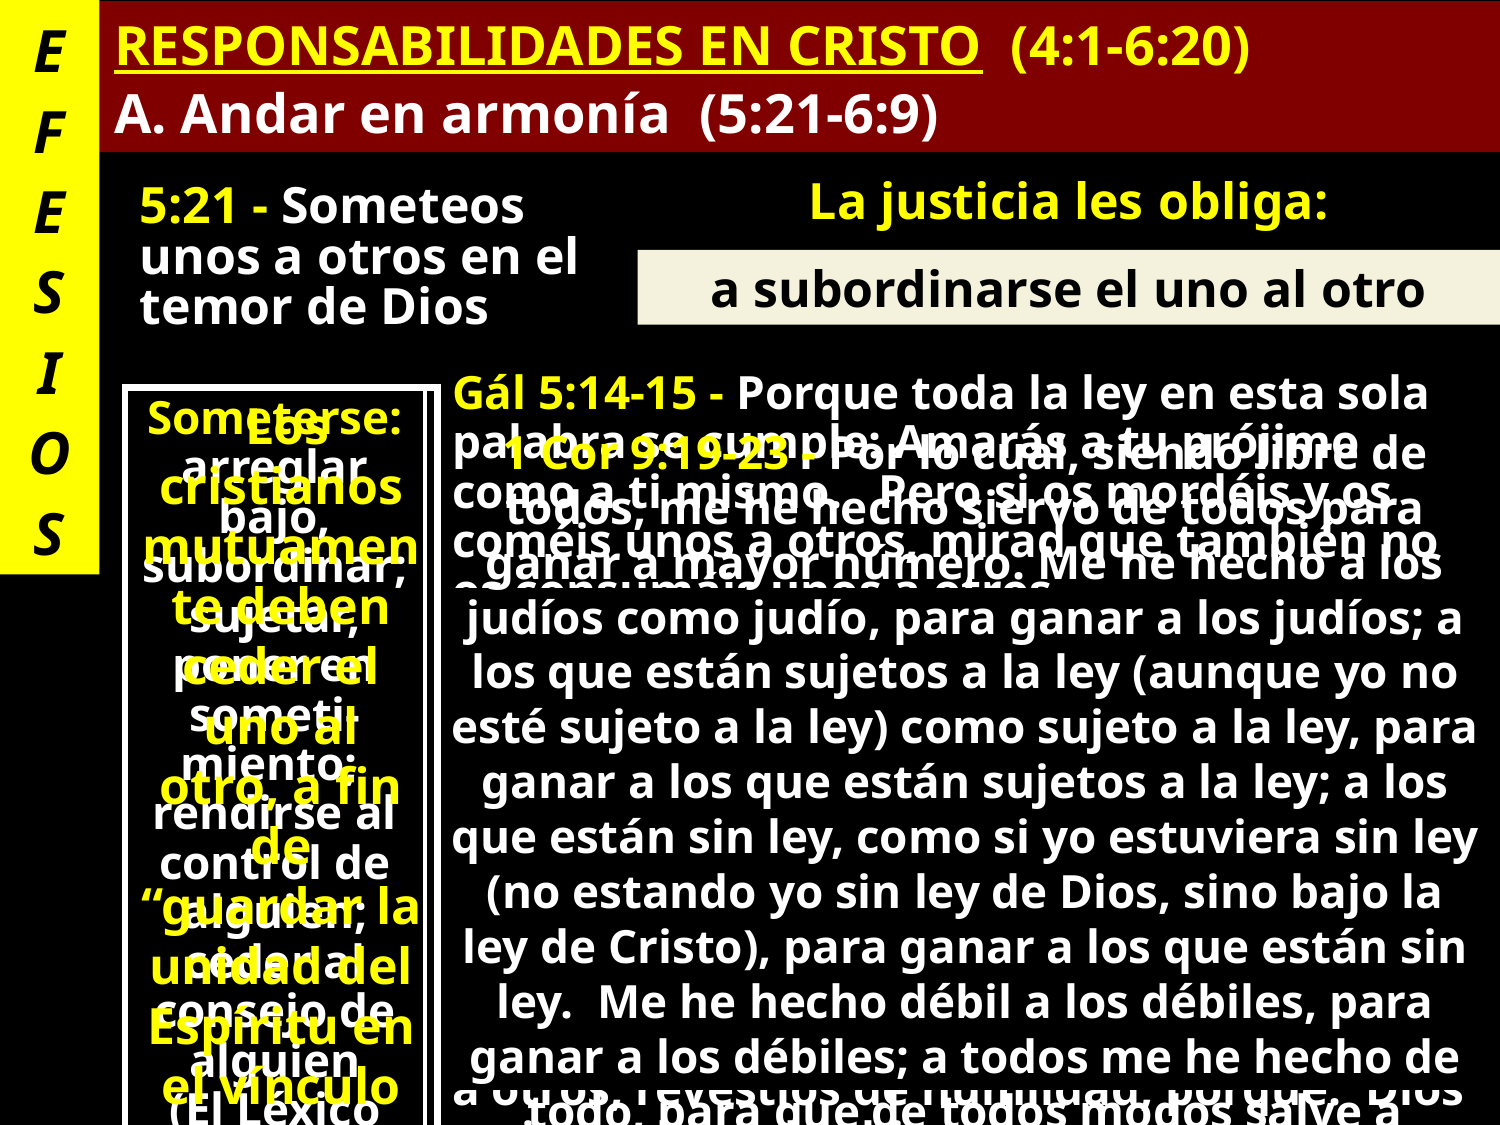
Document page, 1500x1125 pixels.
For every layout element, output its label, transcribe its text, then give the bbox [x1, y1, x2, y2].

text_box La justicia les obliga: [637, 162, 1500, 238]
text_box 5:21 - Someteos unos a otros en el temor de Dios [124, 174, 597, 343]
text_box Los cristianos mutuamente deben ceder el uno al otro, a fin de “guardar la unidad del Espíritu en el vínculo de la paz,” 4:3. [124, 387, 438, 1125]
text_box RESPONSABILIDADES EN CRISTO (4:1-6:20) A. Andar en armonía (5:21-6:9) [100, 1, 1500, 153]
text_box E F E S I O S [0, 0, 100, 575]
text_box Gál 5:14-15 - Porque toda la ley en esta sola palabra se cumple: Amarás a tu prójimo como a ti mismo. Pero si os mordéis y os coméis unos a otros, mirad que también no os consumáis unos a otros. 1 Cor 16:15-17 - Hermanos, ya sabéis que la familia de Estéfanas es las primicias de Acaya, y que ellos se han dedicado al servicio de los santos. Os ruego que os sujetéis a personas como ellos, y a todos los que ayudan y trabajan. 1 Ped 5:5 - Igualmente, jóvenes, estad sujetos a los ancianos; y todos, sumisos unos a otros, revestíos de humildad; porque: Dios resiste a los soberbios, Y da gracia a los humildes. [437, 362, 1500, 1125]
text_box 1 Cor 9:19-23 - Por lo cual, siendo libre de todos, me he hecho siervo de todos para ganar a mayor número. Me he hecho a los judíos como judío, para ganar a los judíos; a los que están sujetos a la ley (aunque yo no esté sujeto a la ley) como sujeto a la ley, para ganar a los que están sujetos a la ley; a los que están sin ley, como si yo estuviera sin ley (no estando yo sin ley de Dios, sino bajo la ley de Cristo), para ganar a los que están sin ley. Me he hecho débil a los débiles, para ganar a los débiles; a todos me he hecho de todo, para que de todos modos salve a algunos. Y esto hago por causa del evangelio, para hacerme copartícipe de él. [438, 415, 1497, 1125]
text_box a subordinarse el uno al otro [637, 249, 1500, 325]
